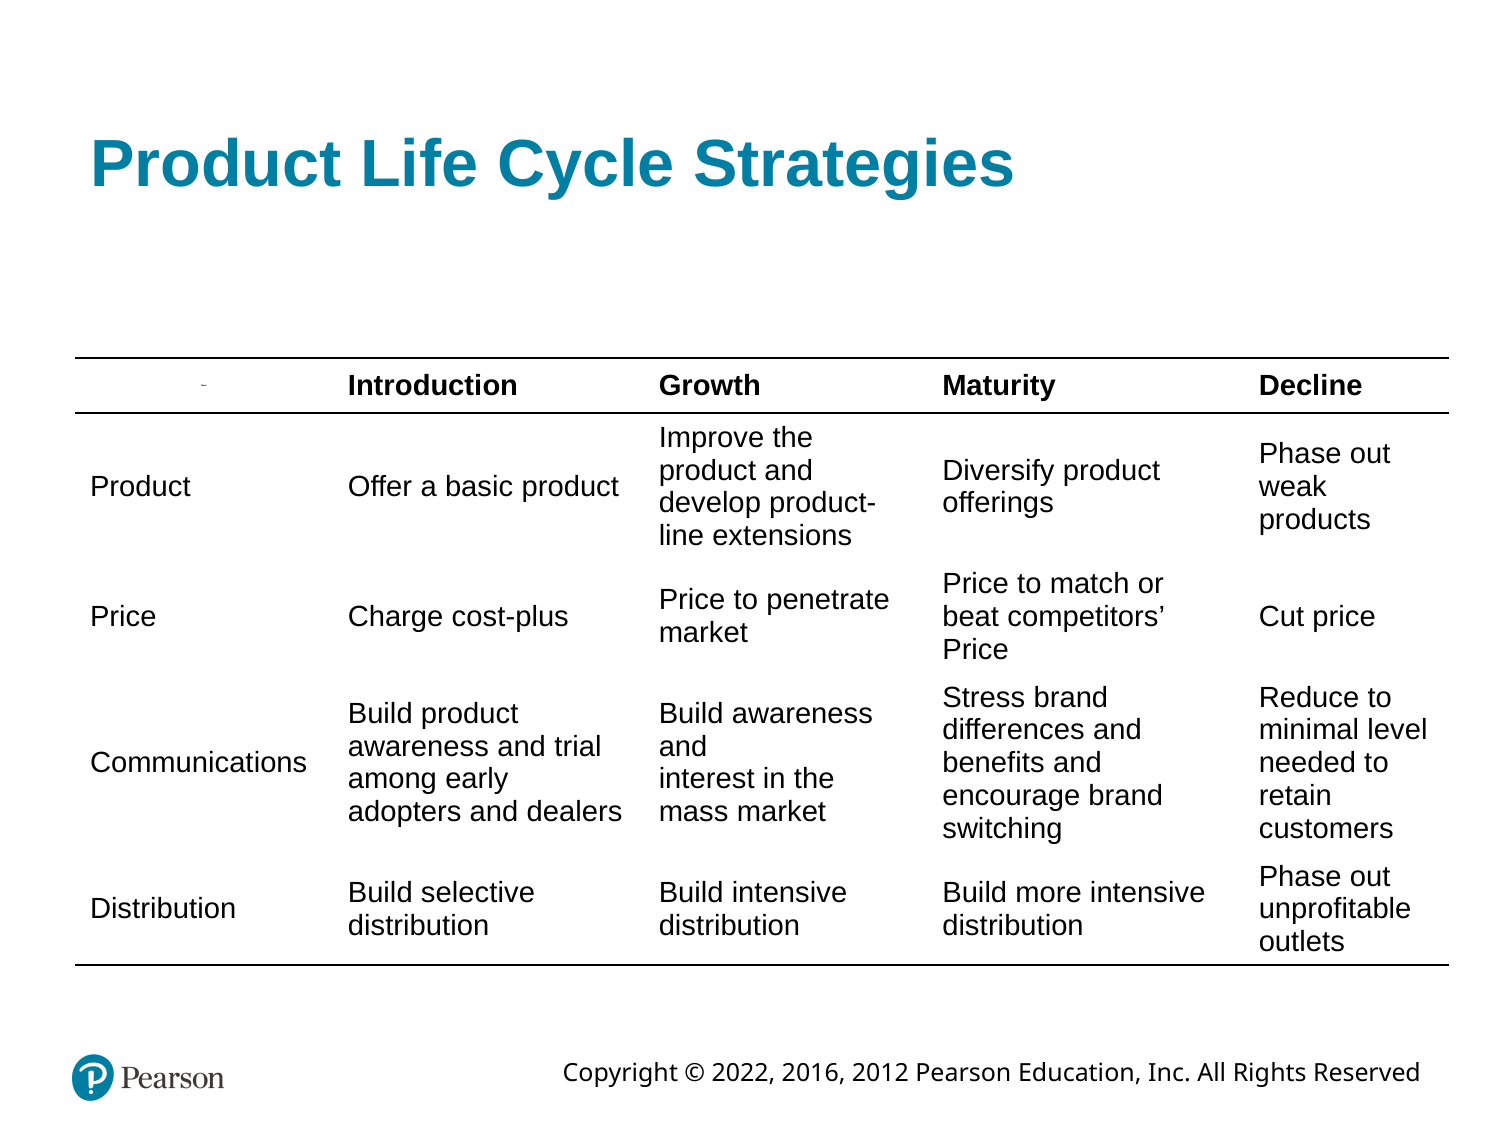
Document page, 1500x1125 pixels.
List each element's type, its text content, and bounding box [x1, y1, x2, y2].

table_cell Offer a basic product [333, 414, 644, 560]
table_cell Product [75, 414, 333, 560]
table_cell Improve the product and develop product-line extensions [644, 414, 927, 560]
picture [51, 1053, 245, 1102]
table_cell Charge cost-plus [333, 560, 644, 673]
table_cell Build more intensive distribution [927, 852, 1244, 964]
table_cell Communications [75, 673, 333, 852]
table_cell Reduce to minimal level needed to retain customers [1244, 673, 1449, 852]
table_cell Stress brand differences and benefits and encourage brand switching [927, 673, 1244, 852]
table_cell Build product awareness and trial among early adopters and dealers [333, 673, 644, 852]
table_cell Build awareness and interest in the mass market [644, 673, 927, 852]
table_cell Cut price [1244, 560, 1449, 673]
table_header Blank [75, 359, 333, 412]
table_cell Price to penetrate market [644, 560, 927, 673]
table_cell Phase out weak products [1244, 414, 1449, 560]
table_header Decline [1244, 359, 1449, 412]
table_cell Price to match or beat competitors’ Price [927, 560, 1244, 673]
table_cell Build intensive distribution [644, 852, 927, 964]
table_header Introduction [333, 359, 644, 412]
table_header Growth [644, 359, 927, 412]
table_cell Distribution [75, 852, 333, 964]
table_cell Diversify product offerings [927, 414, 1244, 560]
table_cell Phase out unprofitable outlets [1244, 852, 1449, 964]
title Product Life Cycle Strategies [75, 35, 1425, 216]
table_cell Price [75, 560, 333, 673]
table_header Maturity [927, 359, 1244, 412]
table_cell Build selective distribution [333, 852, 644, 964]
